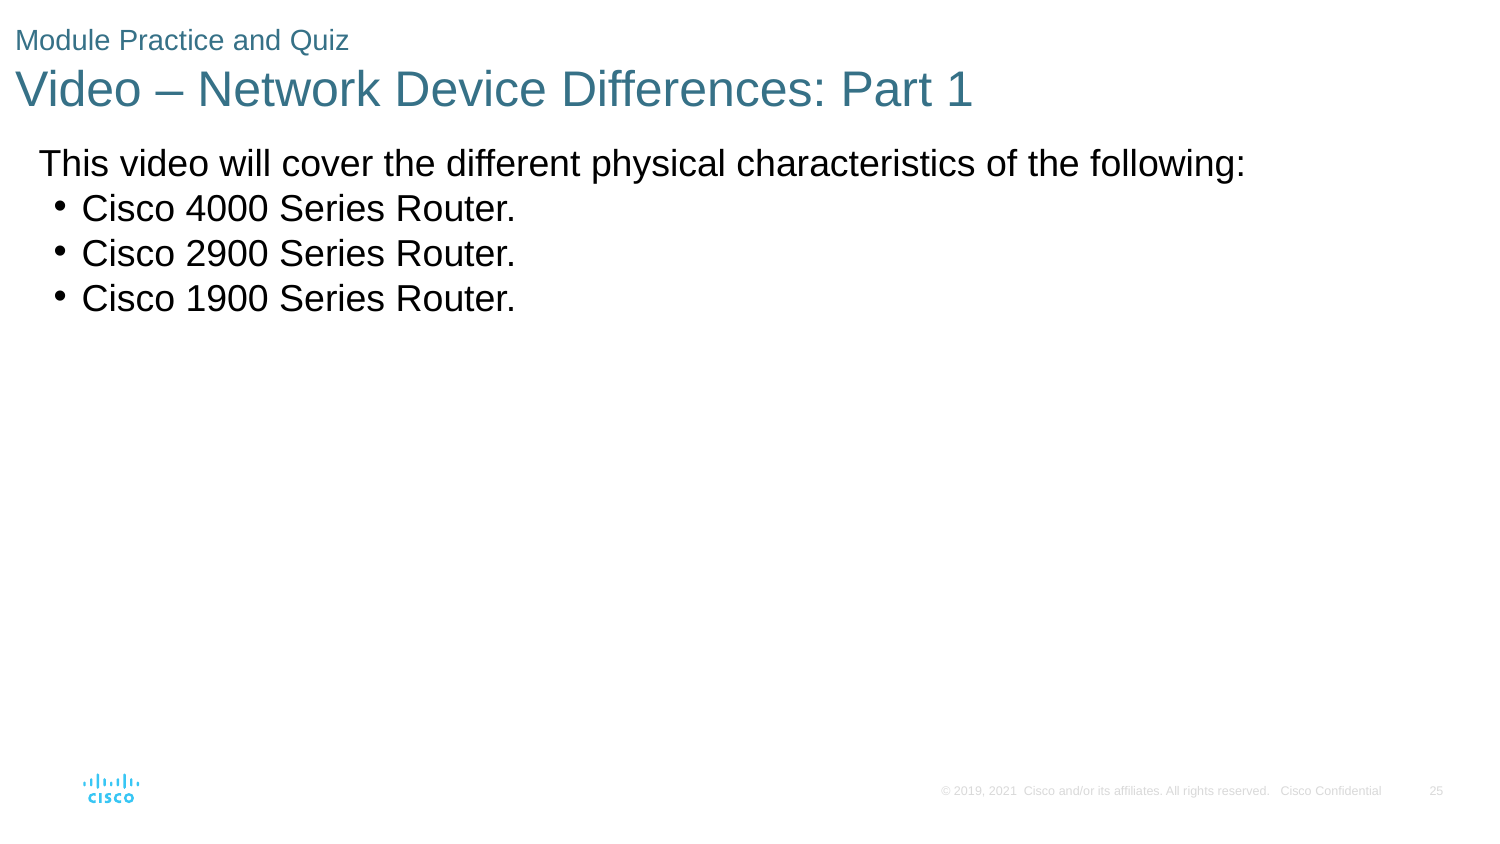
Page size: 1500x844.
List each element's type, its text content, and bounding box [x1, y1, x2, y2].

title Module Practice and Quiz Video – Network Device Differences: Part 1 [0, 6, 1500, 131]
list This video will cover the different physical characteristics of the following: Cisco 4000 Series Router. Cisco 2900 Series Router. Cisco 1900 Series Router. [23, 131, 1476, 813]
